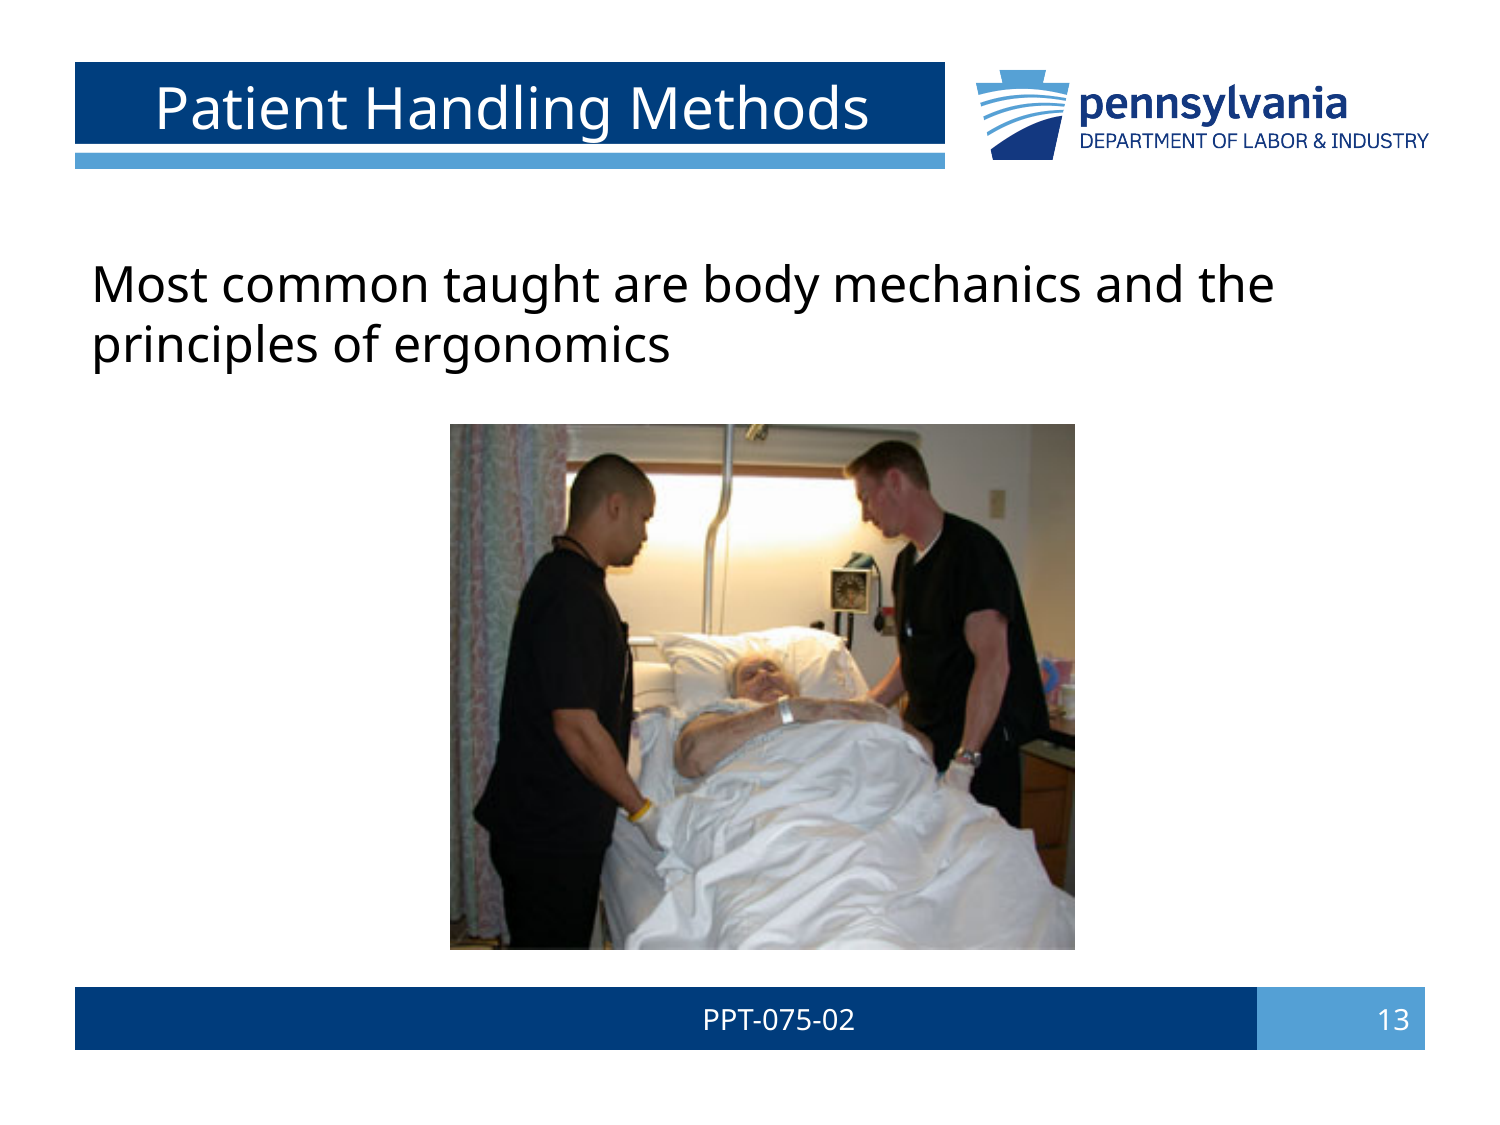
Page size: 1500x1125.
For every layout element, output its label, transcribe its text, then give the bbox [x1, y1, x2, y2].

picture [449, 424, 1076, 951]
picture [74, 62, 1430, 170]
picture [74, 987, 1426, 1051]
text_box Most common taught are body mechanics and the principles of ergonomics [76, 245, 1427, 988]
